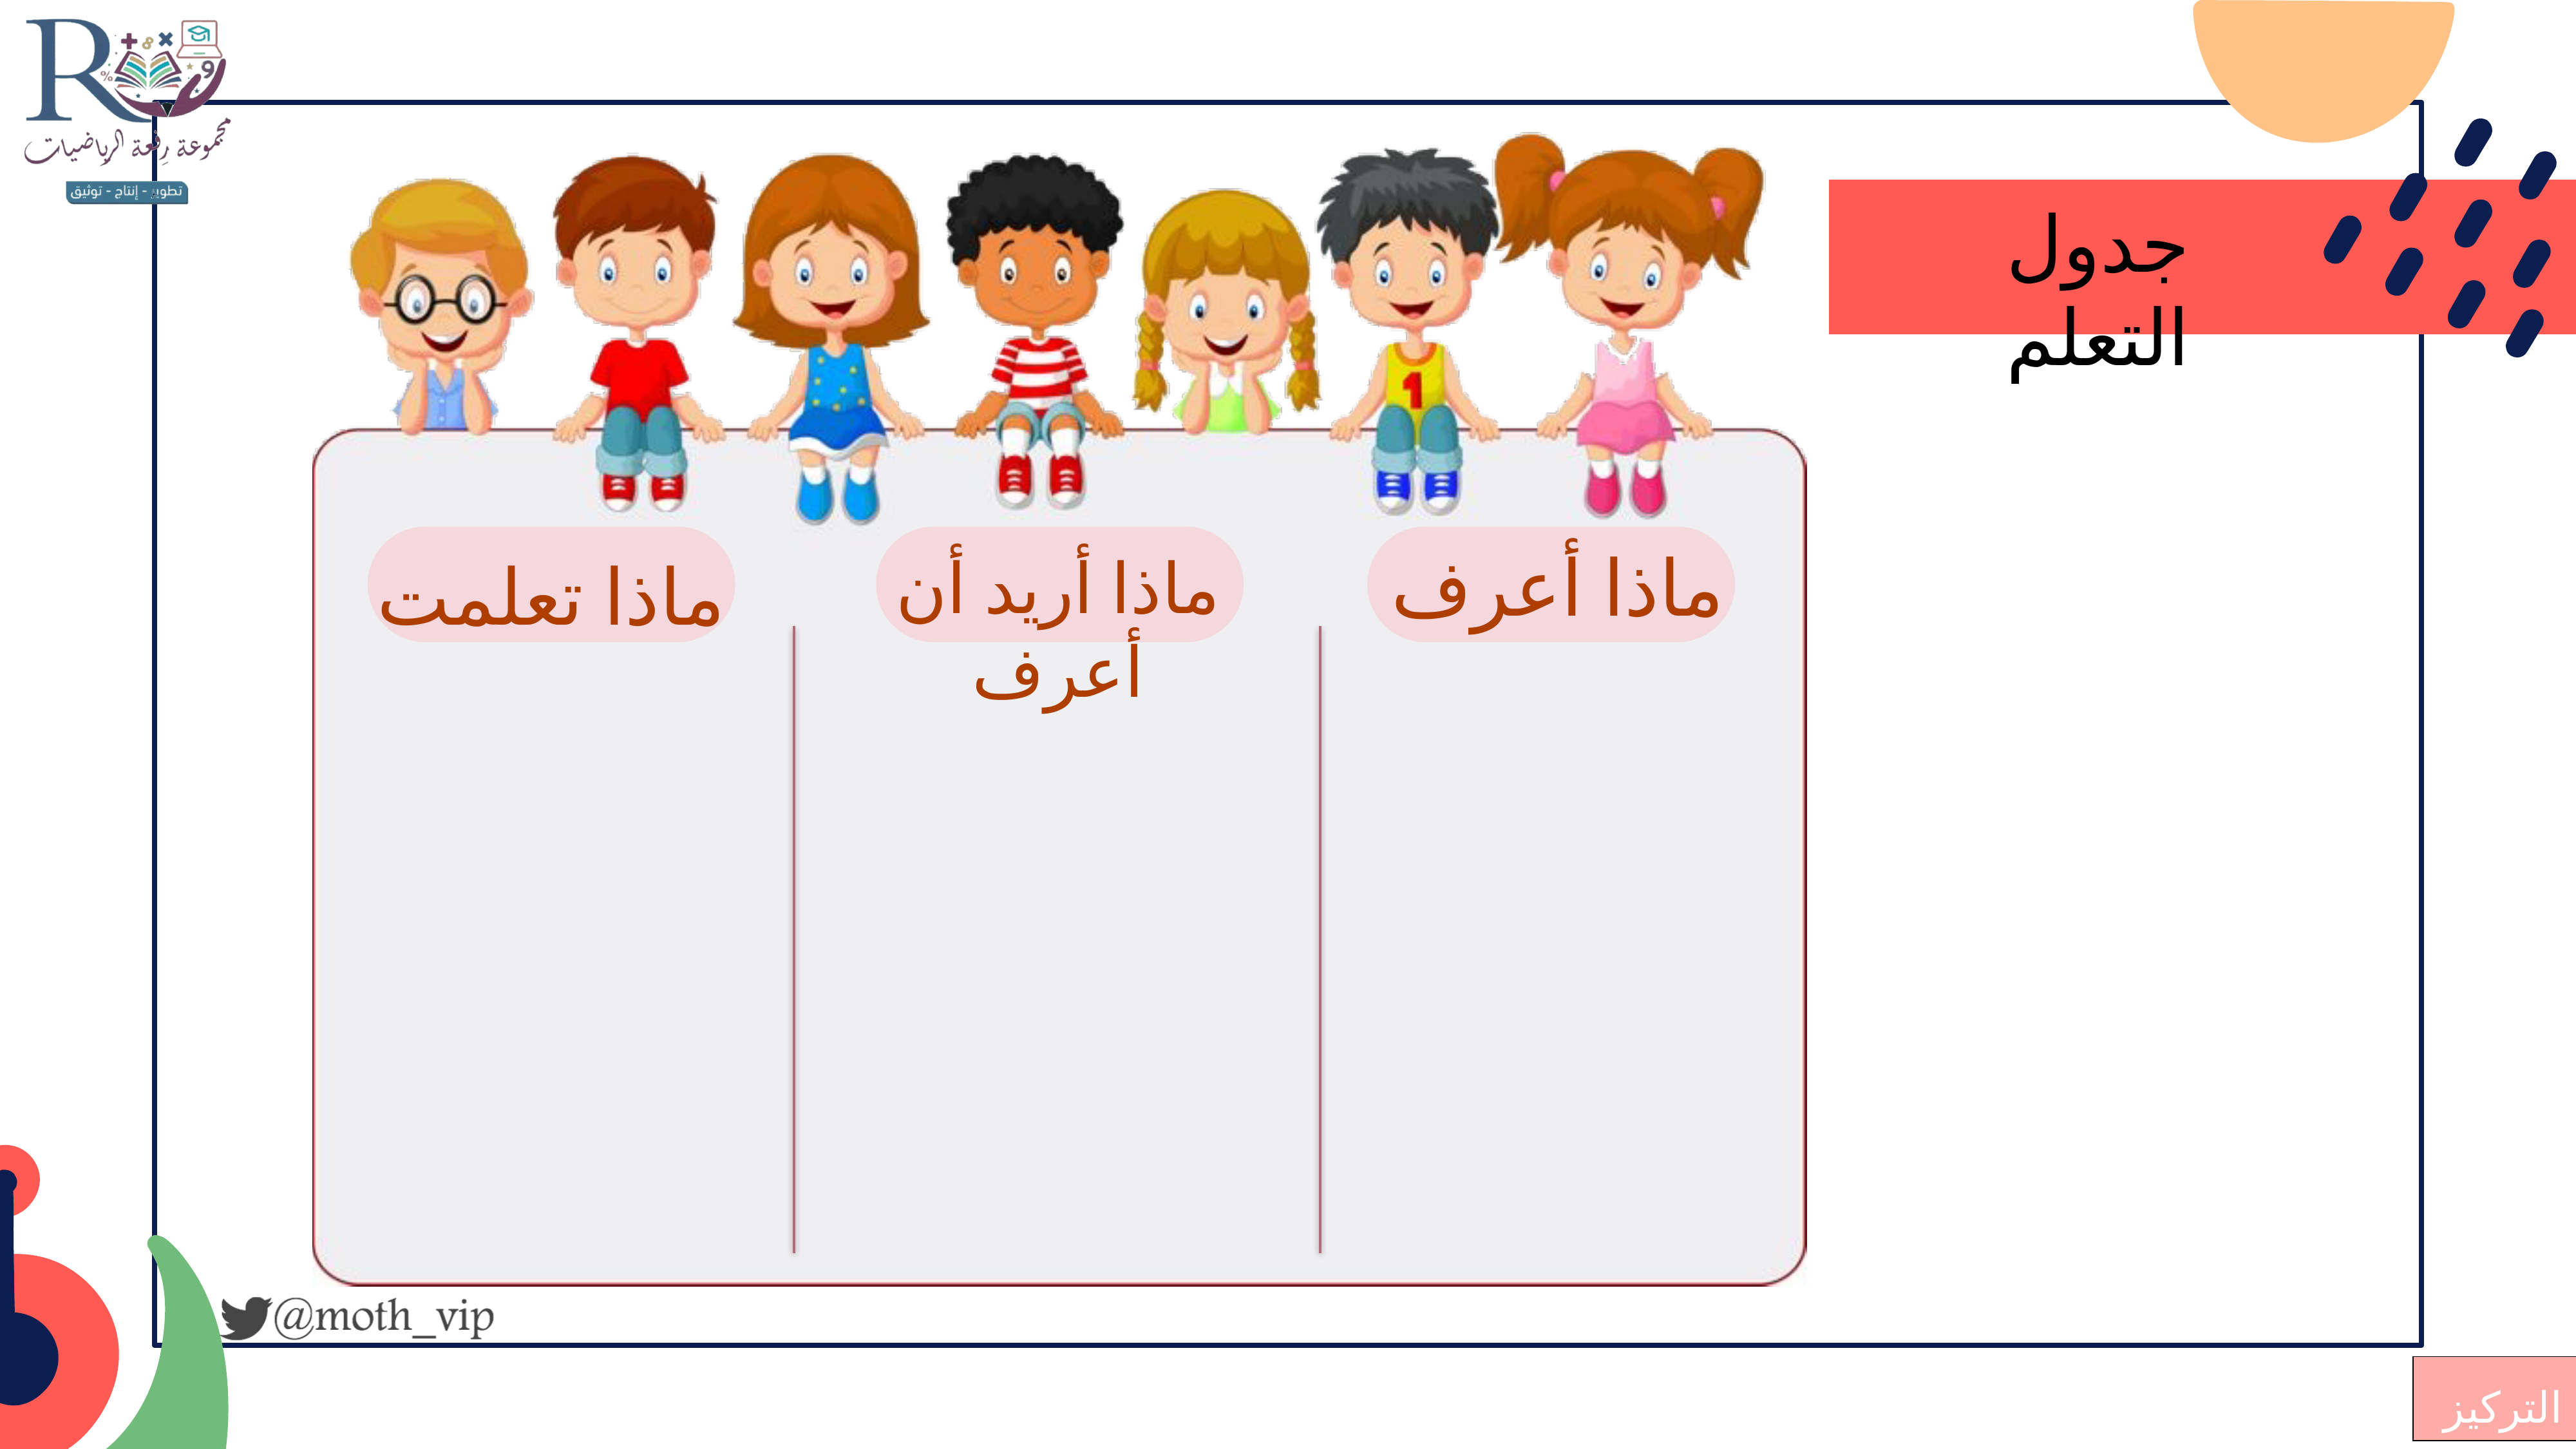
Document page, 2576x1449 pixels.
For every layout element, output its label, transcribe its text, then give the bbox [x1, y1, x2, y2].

picture [0, 0, 252, 227]
table_header الواجب [211, 1297, 497, 1343]
text_box جدول التعلم [1934, 185, 2262, 335]
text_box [312, 131, 1808, 1287]
table_header التركيز [2414, 1357, 2576, 1440]
picture [222, 1343, 497, 1346]
text_box [2193, 0, 2455, 143]
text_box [2323, 118, 2557, 358]
text_box [2563, 179, 2576, 335]
text_box [1829, 179, 2316, 335]
